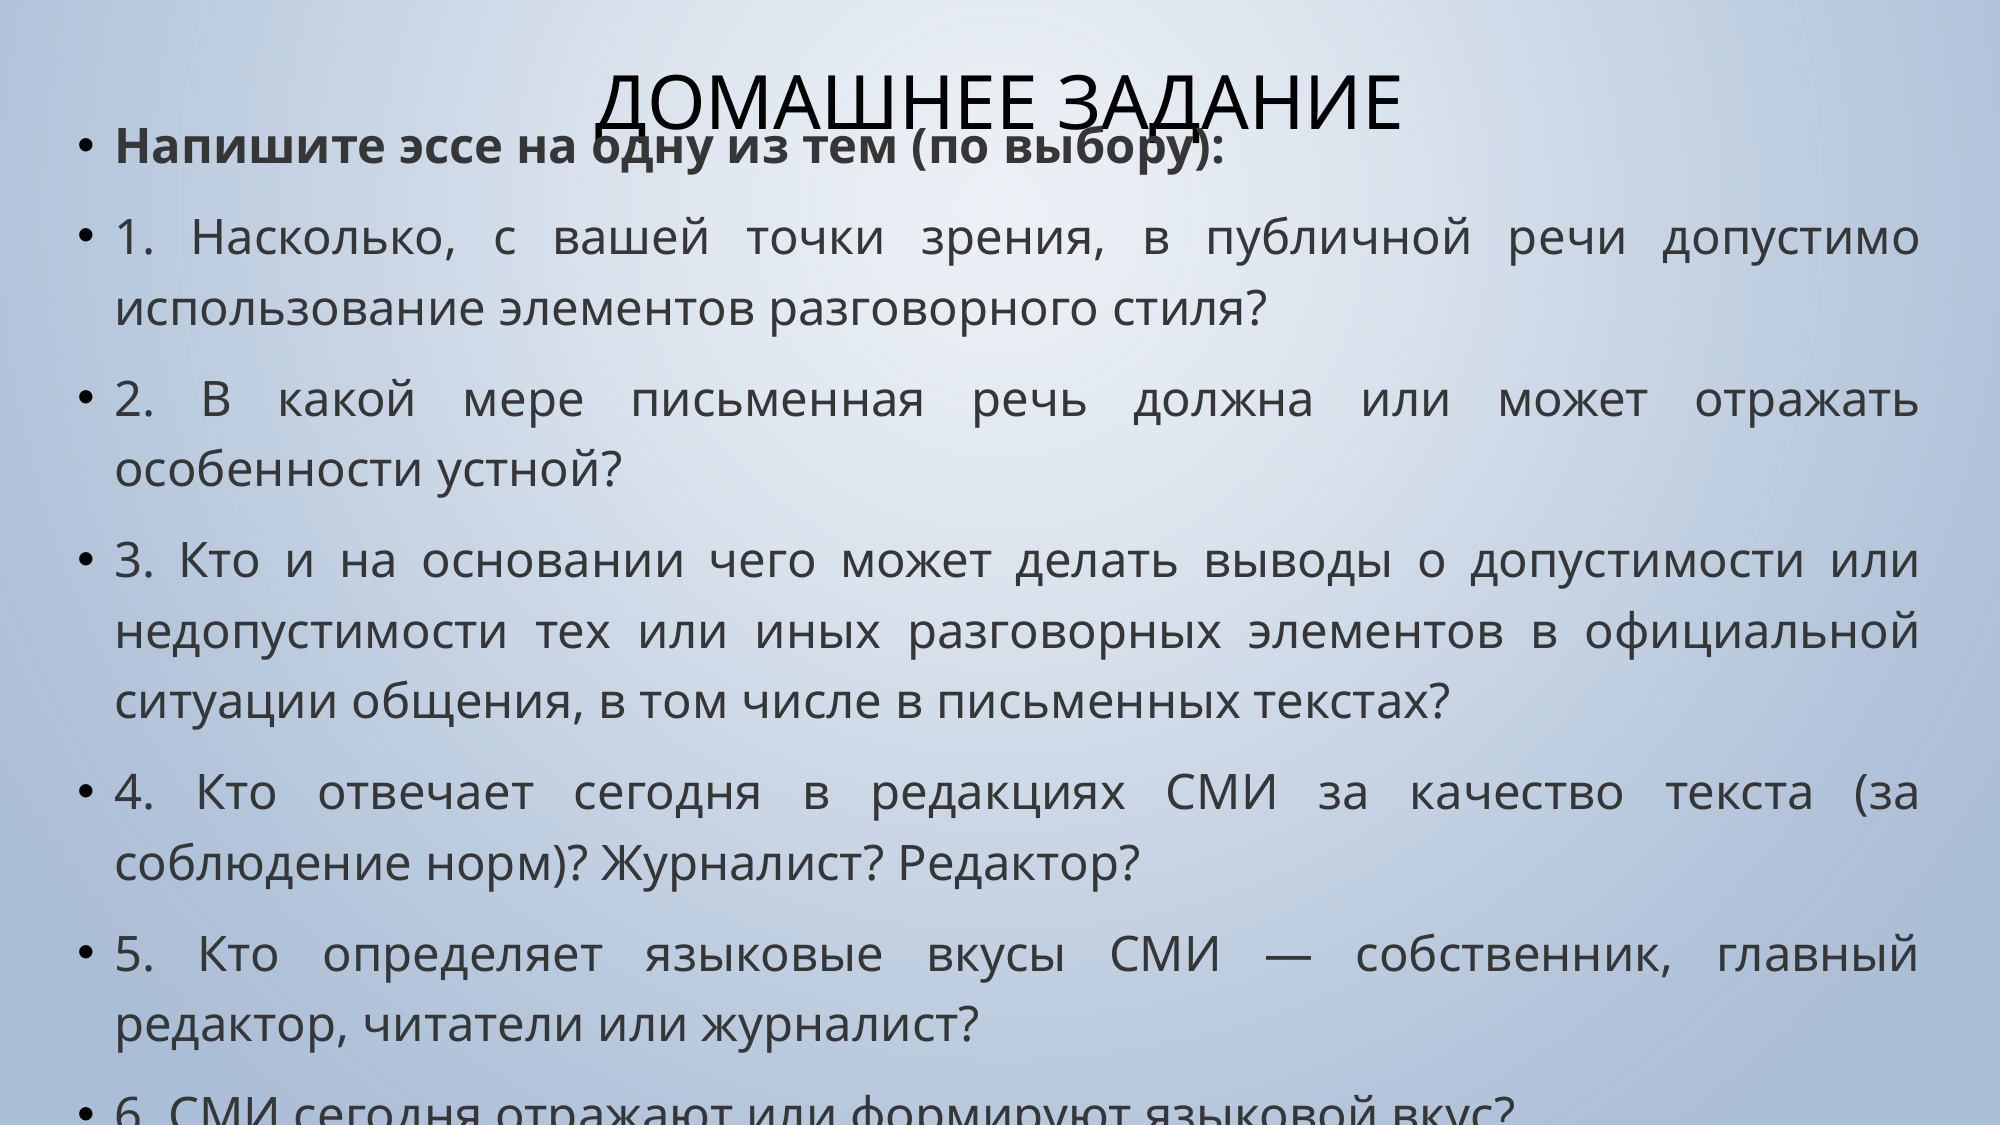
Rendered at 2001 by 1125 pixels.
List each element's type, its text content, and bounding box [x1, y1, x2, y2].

list Напишите эссе на одну из тем (по выбору): 1. Насколько, с вашей точки зрения, в публичной речи допустимо использование элементов разговорного стиля? 2. В какой мере письменная речь должна или может отражать особенности устной? 3. Кто и на основании чего может делать выводы о допустимости или недопустимости тех или иных разговорных элементов в официальной ситуации общения, в том числе в письменных текстах? 4. Кто отвечает сегодня в редакциях СМИ за качество текста (за соблюдение норм)? Журналист? Редактор? 5. Кто определяет языковые вкусы СМИ — собственник, главный редактор, читатели или журналист? 6. СМИ сегодня отражают или формируют языковой вкус? [62, 92, 1938, 1125]
title Домашнее задание [300, 49, 1700, 92]
